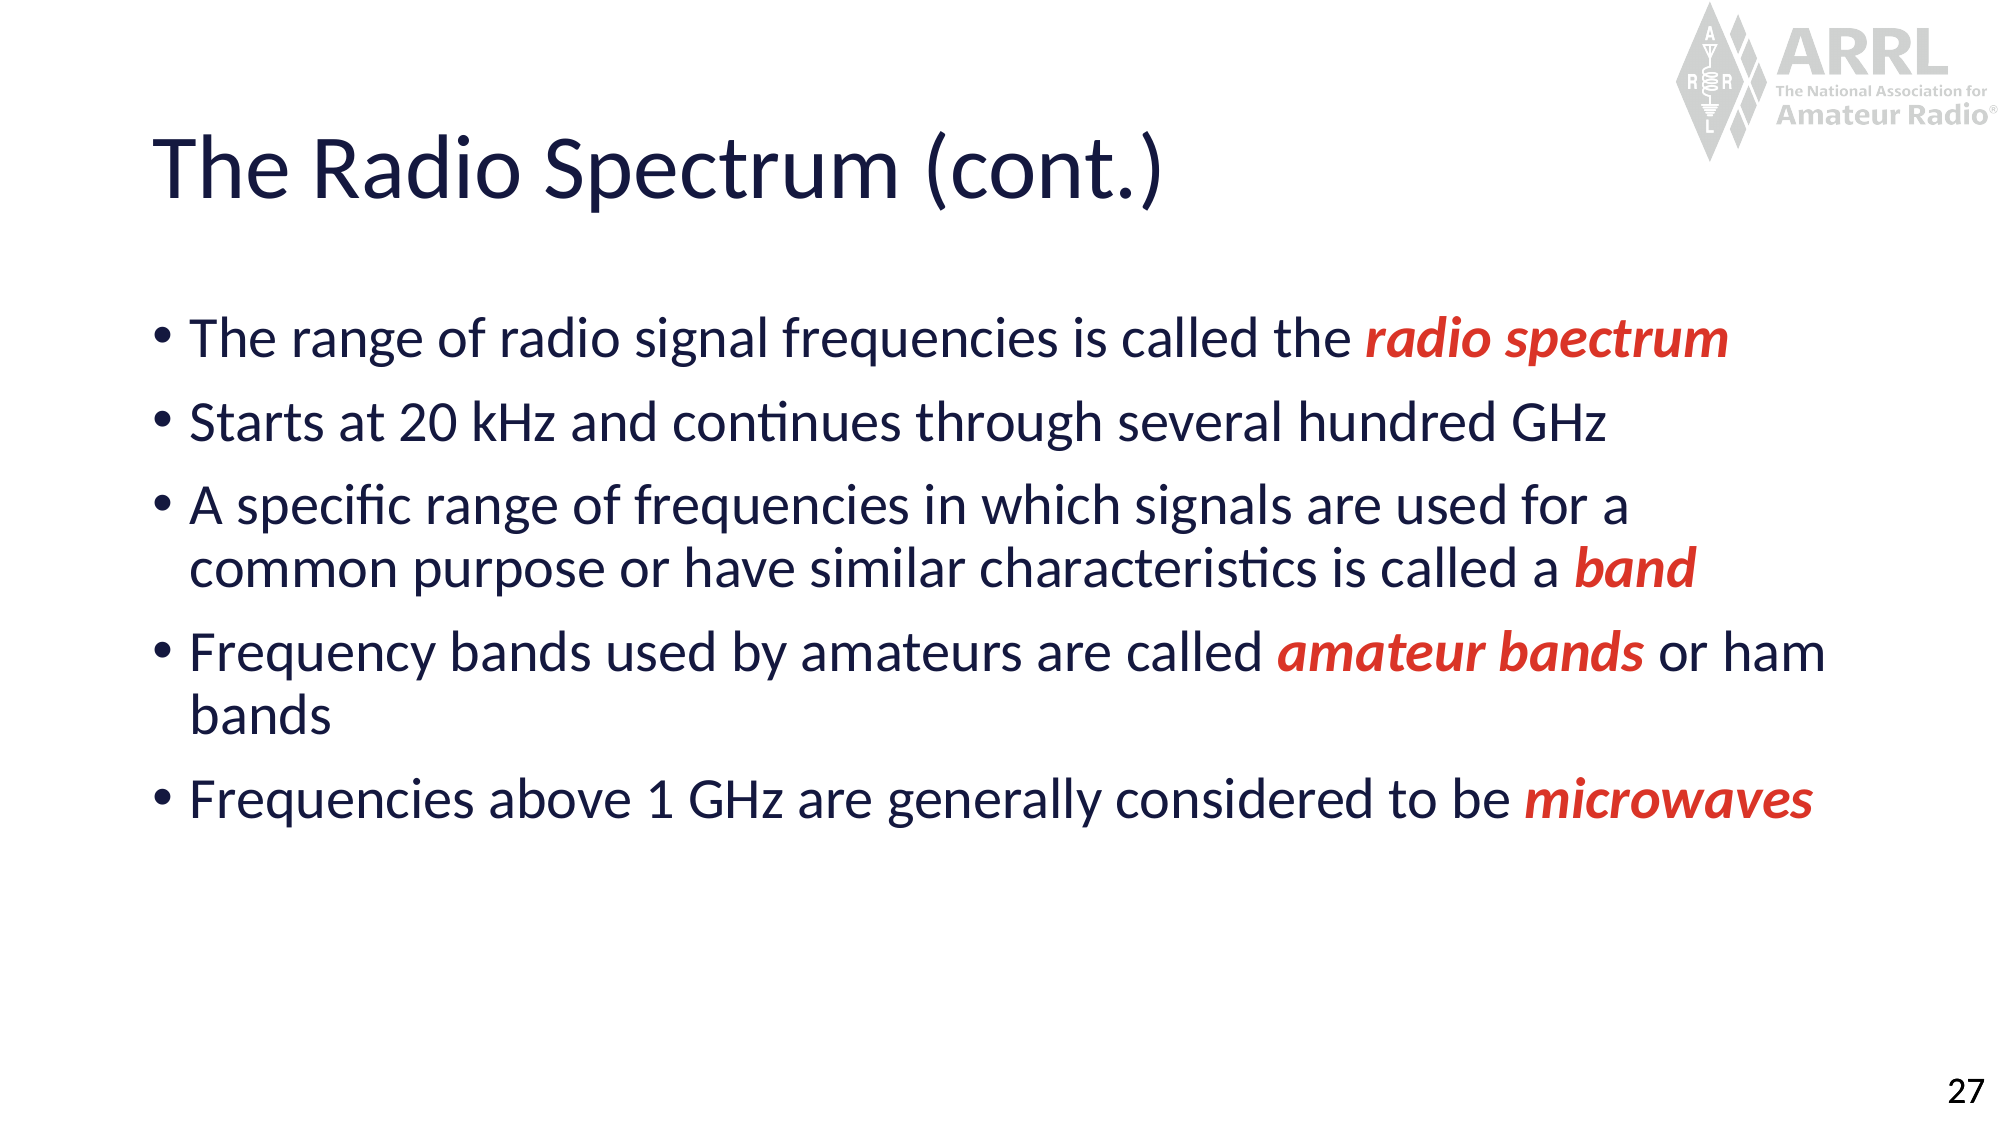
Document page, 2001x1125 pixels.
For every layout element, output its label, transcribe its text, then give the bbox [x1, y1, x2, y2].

list The range of radio signal frequencies is called the radio spectrum Starts at 20 kHz and continues through several hundred GHz A specific range of frequencies in which signals are used for a common purpose or have similar characteristics is called a band Frequency bands used by amateurs are called amateur bands or ham bands Frequencies above 1 GHz are generally considered to be microwaves [137, 299, 1863, 1014]
picture [1674, 0, 2000, 164]
title The Radio Spectrum (cont.) [137, 59, 1863, 278]
